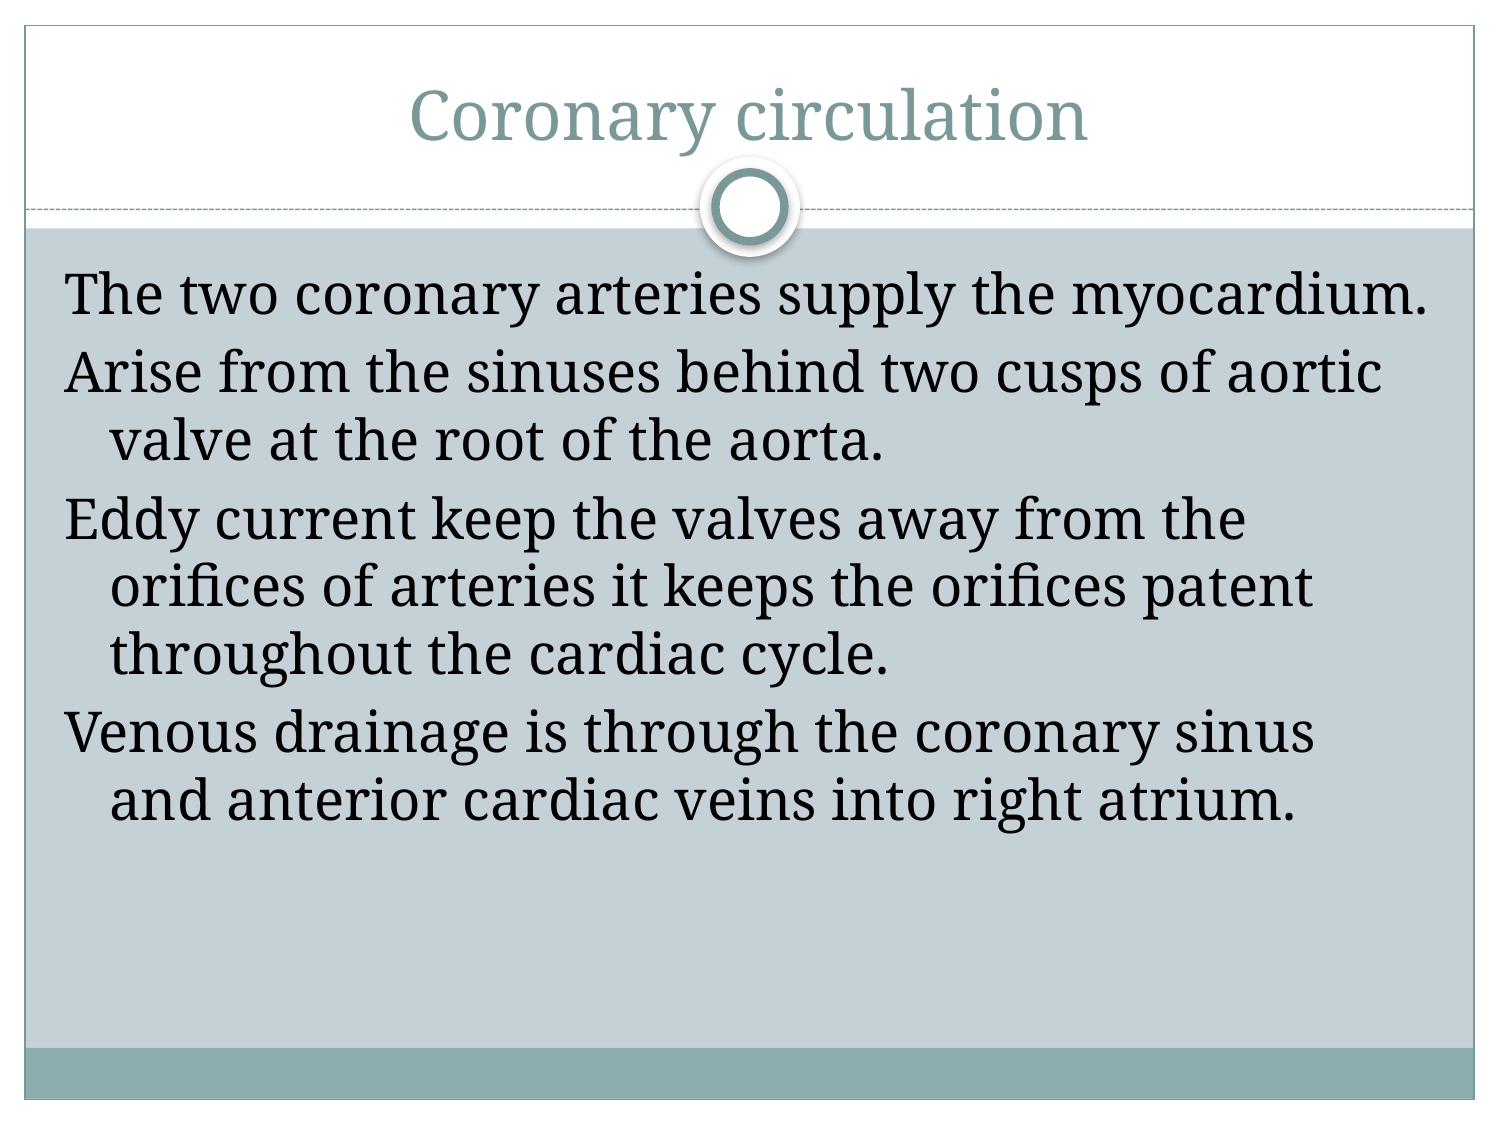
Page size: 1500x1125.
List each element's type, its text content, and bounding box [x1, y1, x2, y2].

list The two coronary arteries supply the myocardium. Arise from the sinuses behind two cusps of aortic valve at the root of the aorta. Eddy current keep the valves away from the orifices of arteries it keeps the orifices patent throughout the cardiac cycle. Venous drainage is through the coronary sinus and anterior cardiac veins into right atrium. [49, 250, 1445, 1001]
title Coronary circulation [49, 37, 1450, 162]
